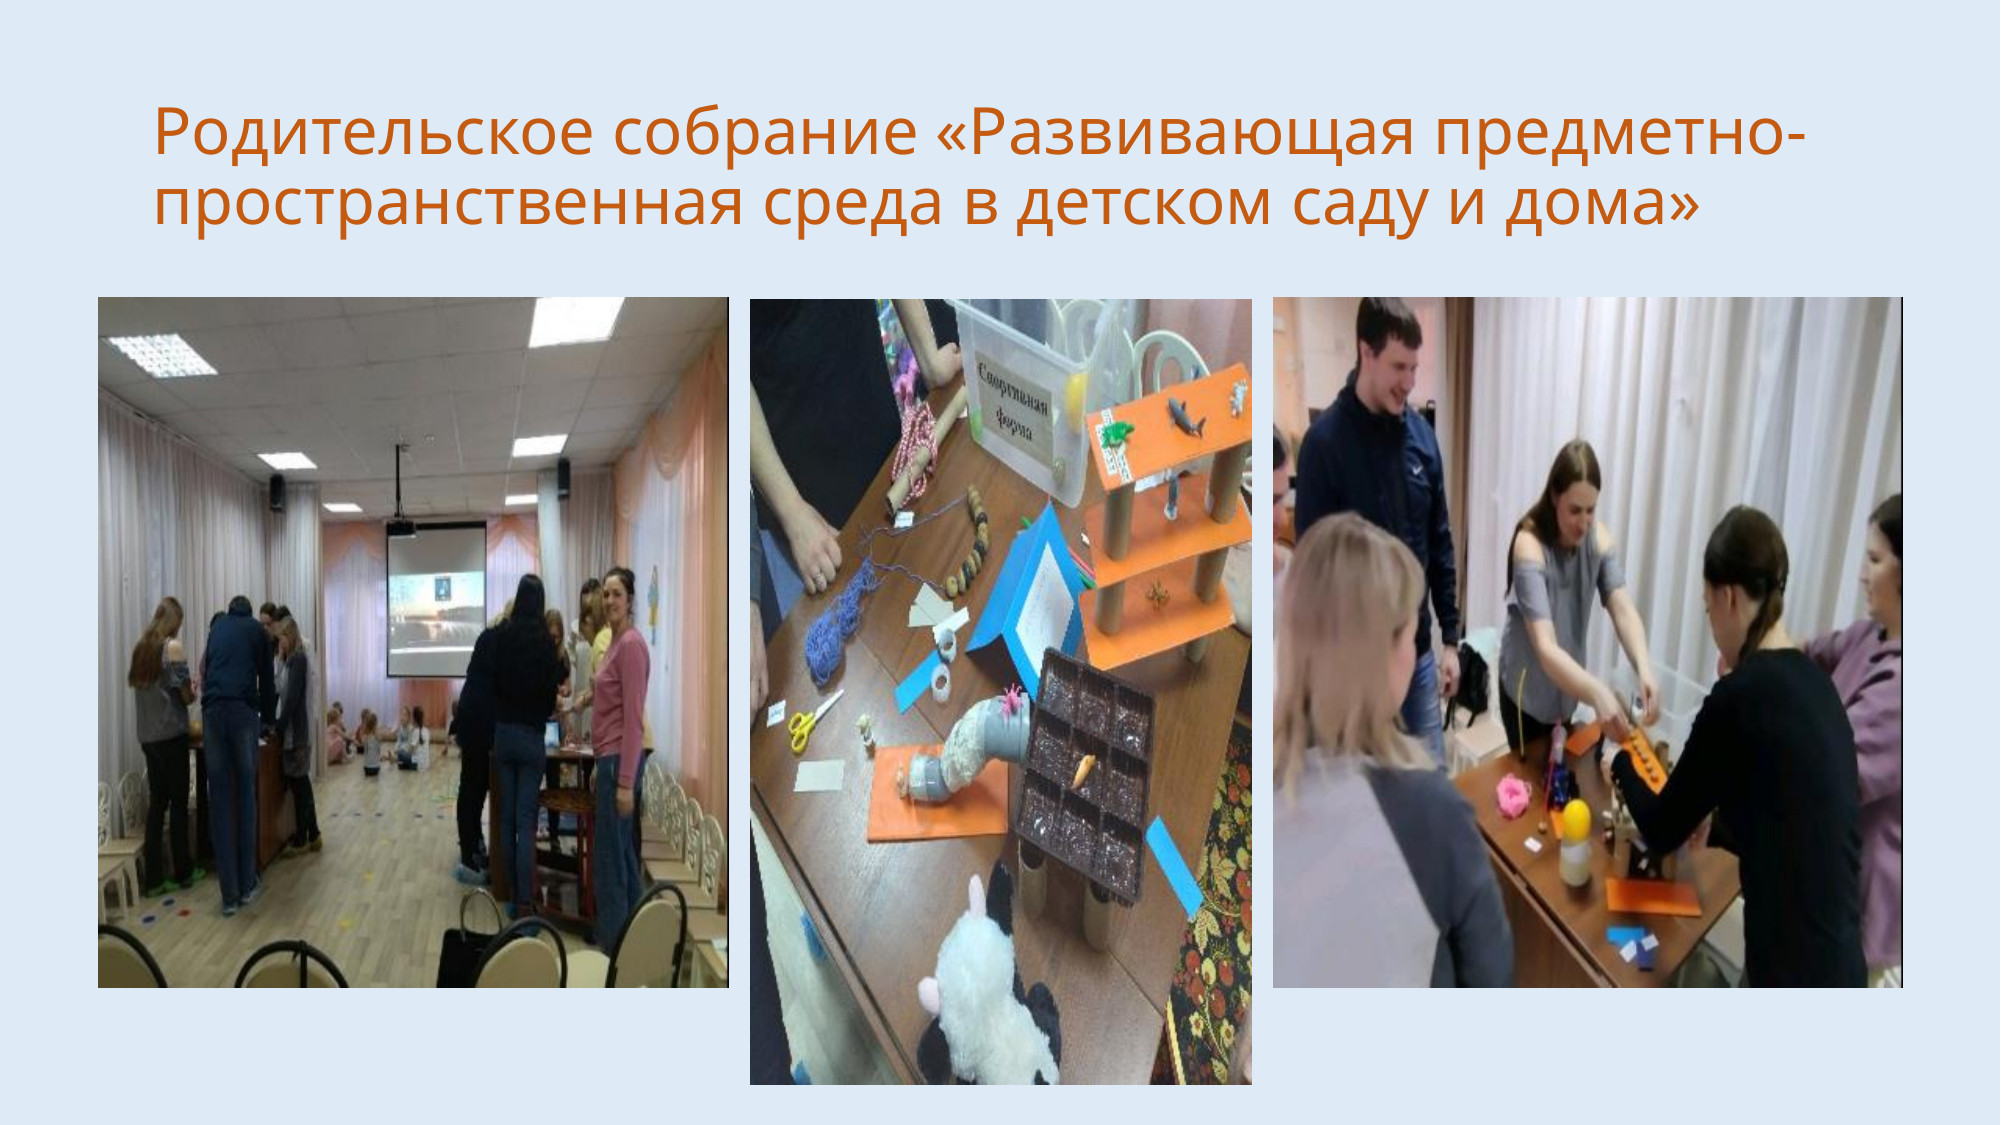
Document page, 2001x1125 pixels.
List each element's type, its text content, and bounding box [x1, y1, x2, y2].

picture [98, 297, 729, 988]
picture [1273, 297, 1903, 988]
title Родительское собрание «Развивающая предметно-пространственная среда в детском саду и дома» [137, 59, 1863, 278]
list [749, 299, 1252, 1085]
